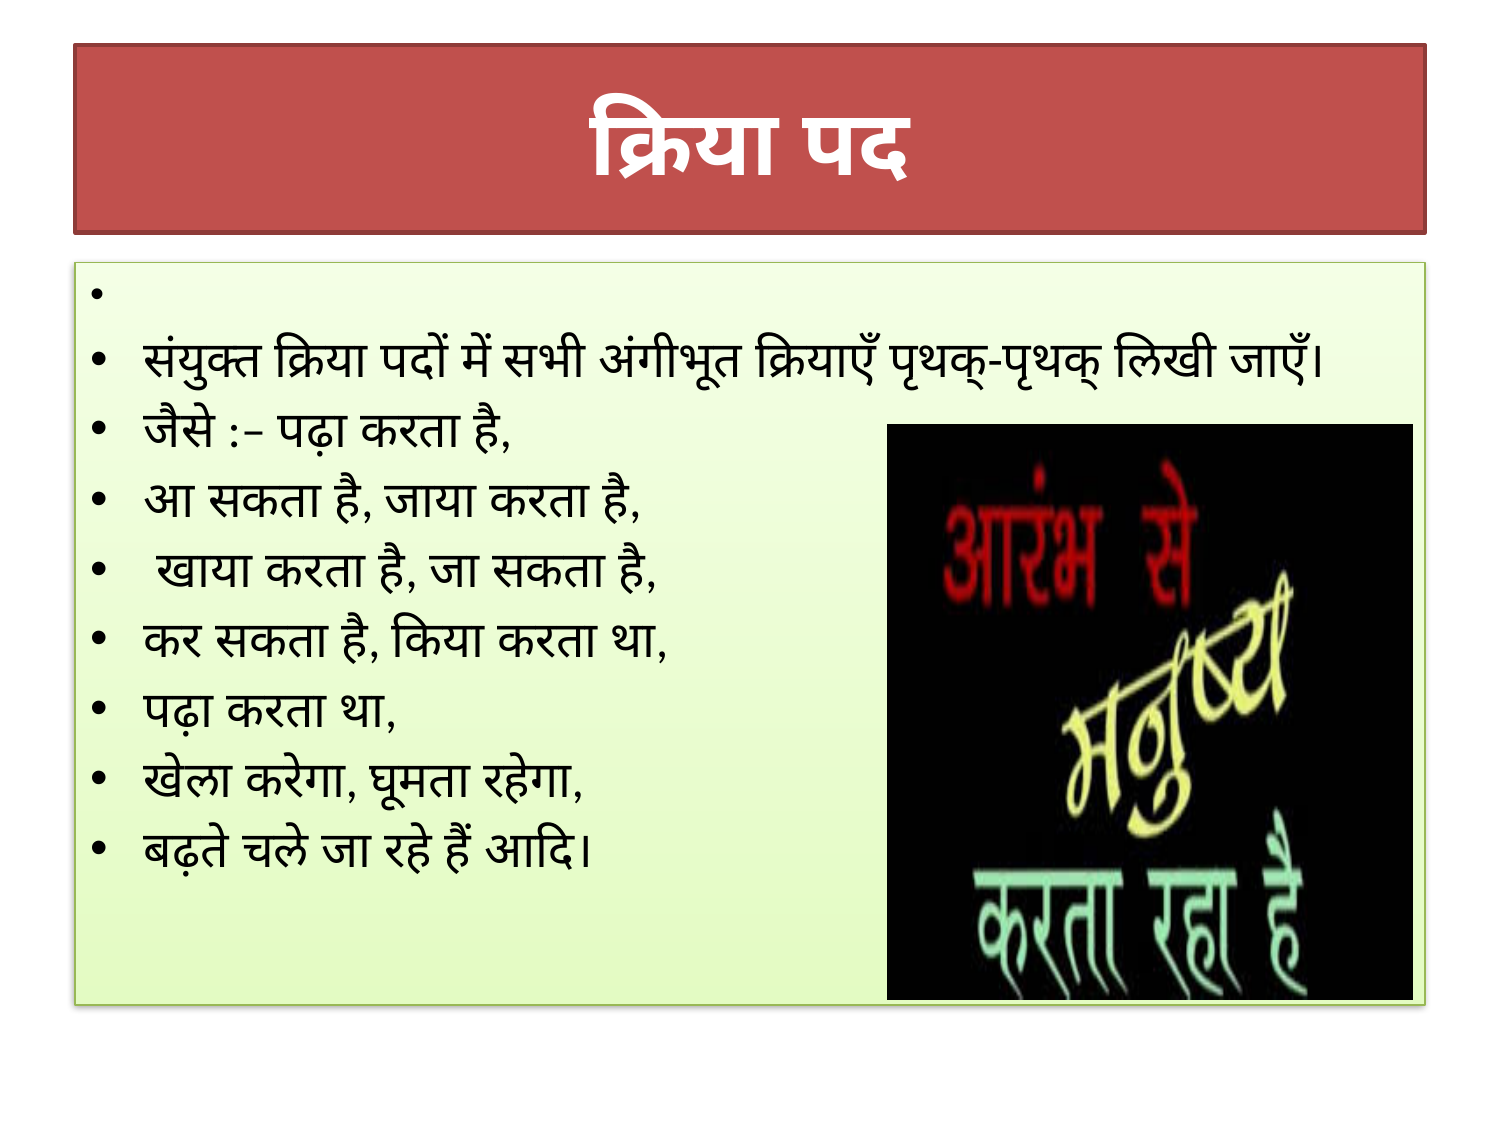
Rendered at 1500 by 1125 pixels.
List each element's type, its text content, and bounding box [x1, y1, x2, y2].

picture [887, 424, 1413, 1001]
title क्रिया पद [73, 43, 1427, 235]
list संयुक्‍त क्रिया पदों में सभी अंगीभूत क्रियाएँ पृथक्-पृथक् लिखी जाएँ। जैसे :– पढ़ा करता है, आ सकता है, जाया करता है, खाया करता है, जा सकता है, कर सकता है, किया करता था, पढ़ा करता था, खेला करेगा, घूमता रहेगा, बढ़ते चले जा रहे हैं आदि। [74, 262, 1426, 1006]
